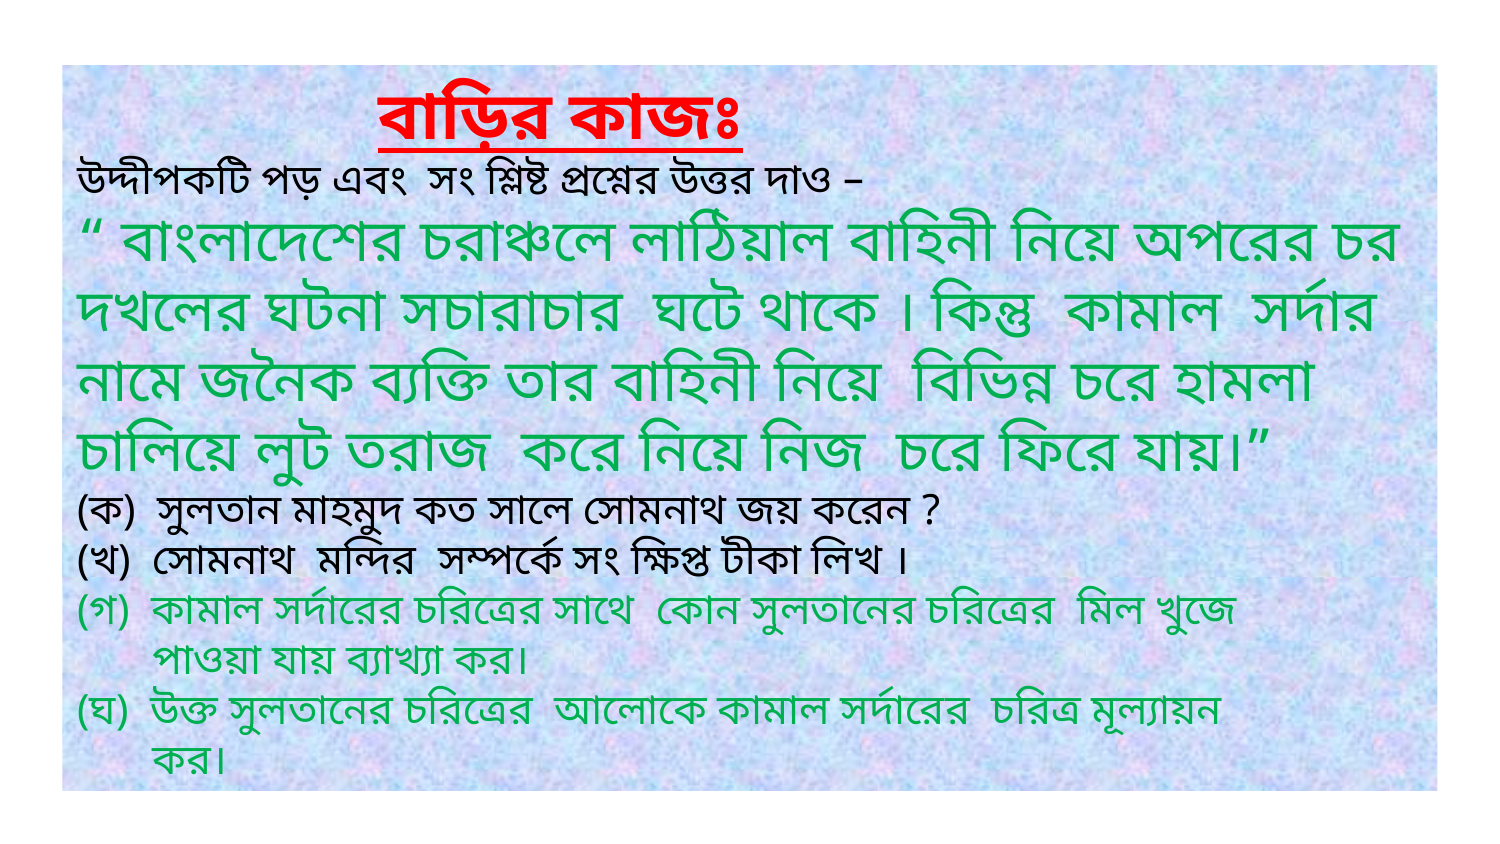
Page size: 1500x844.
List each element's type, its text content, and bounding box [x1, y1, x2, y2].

text_box বাড়ির কাজঃ উদ্দীপকটি পড় এবং সং শ্লিষ্ট প্রশ্নের উত্তর দাও – “ বাংলাদেশের চরাঞ্চলে লাঠিয়াল বাহিনী নিয়ে অপরের চর দখলের ঘটনা সচারাচার ঘটে থাকে । কিন্তু কামাল সর্দার নামে জনৈক ব্যক্তি তার বাহিনী নিয়ে বিভিন্ন চরে হামলা চালিয়ে লুট তরাজ করে নিয়ে নিজ চরে ফিরে যায়।” (ক) সুলতান মাহমুদ কত সালে সোমনাথ জয় করেন ? (খ) সোমনাথ মন্দির সম্পর্কে সং ক্ষিপ্ত টীকা লিখ । (গ) কামাল সর্দারের চরিত্রের সাথে কোন সুলতানের চরিত্রের মিল খুজে পাওয়া যায় ব্যাখ্যা কর। (ঘ) উক্ত সুলতানের চরিত্রের আলোকে কামাল সর্দারের চরিত্র মূল্যায়ন কর। [62, 65, 1438, 791]
